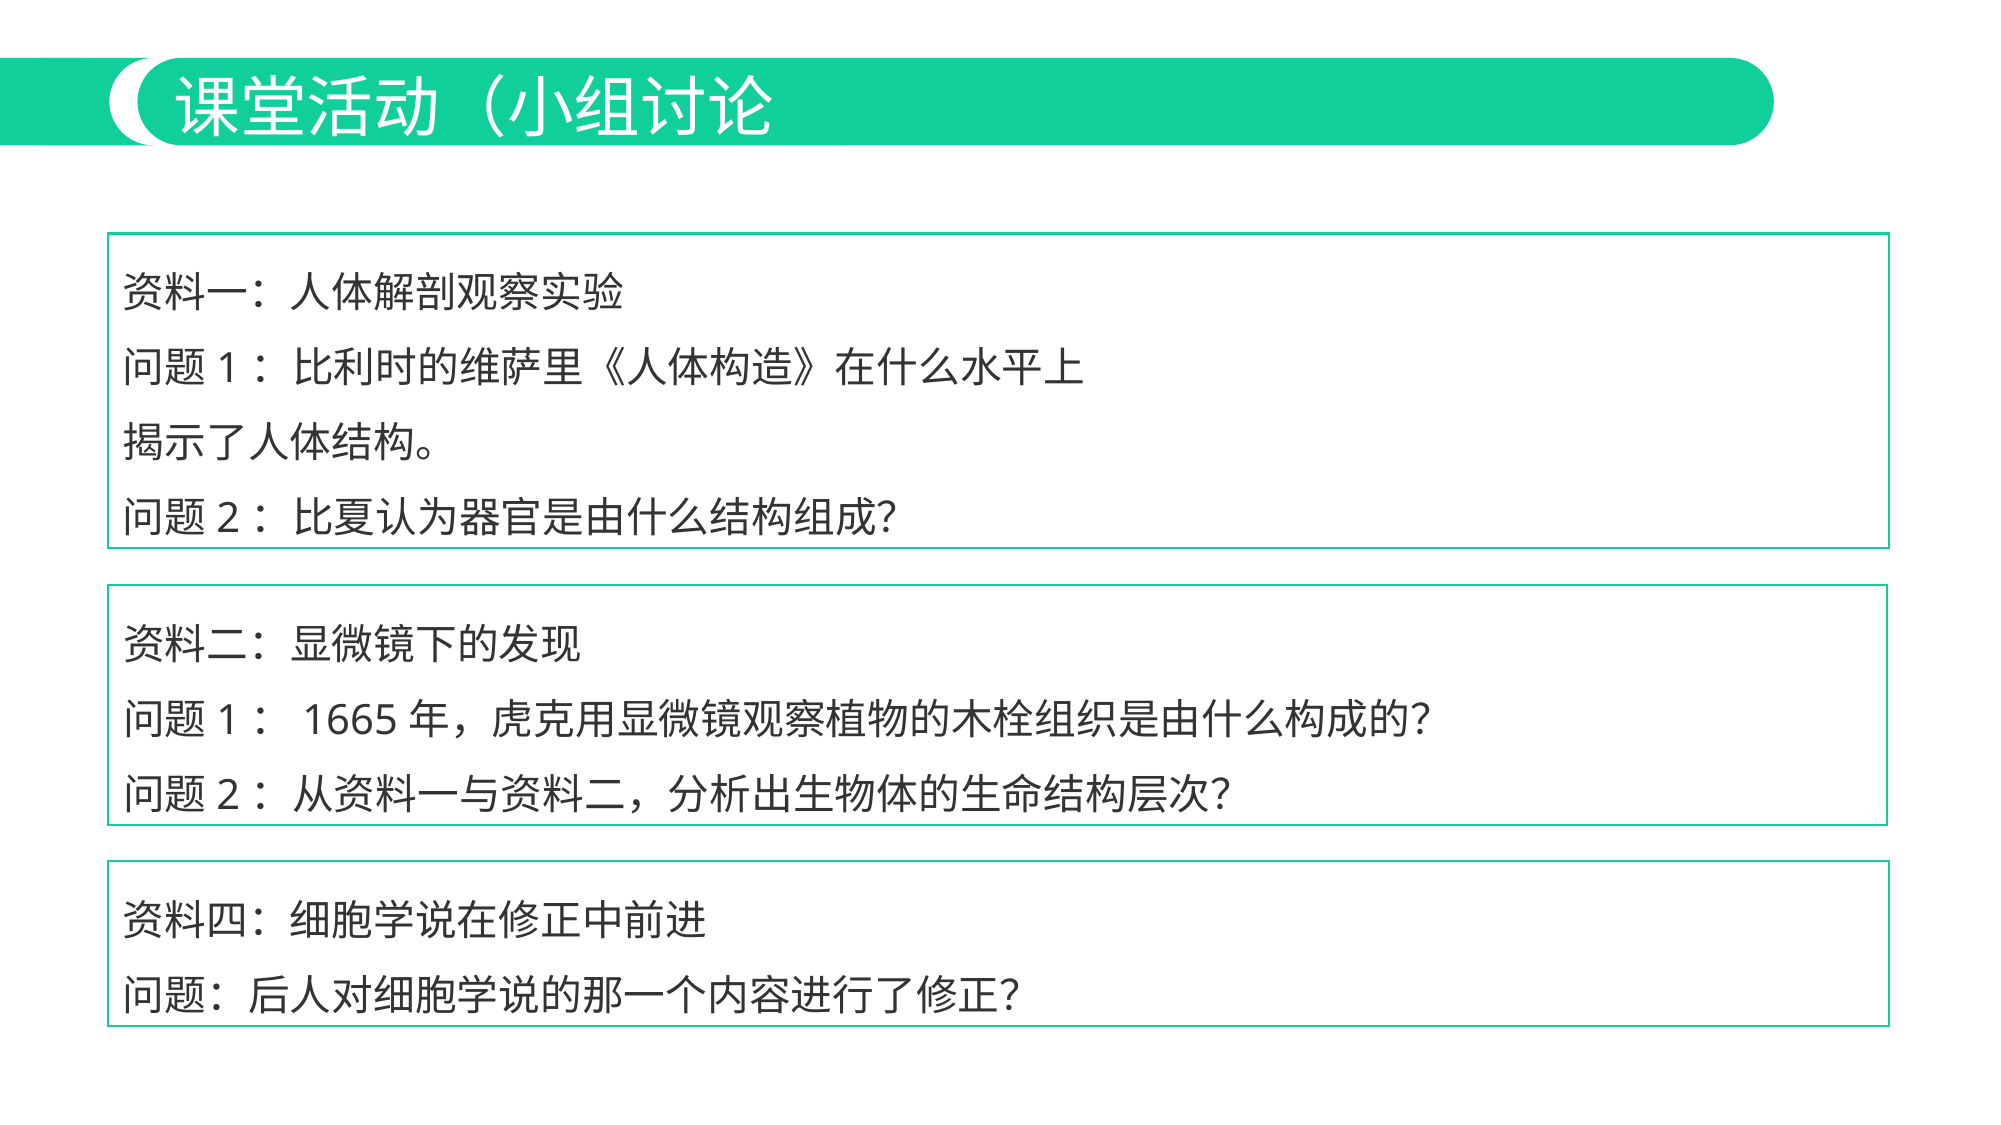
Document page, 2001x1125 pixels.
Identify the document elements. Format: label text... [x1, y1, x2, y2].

text_box 资料一：人体解剖观察实验 问题1：比利时的维萨里《人体构造》在什么水平上 揭示了人体结构。 问题2：比夏认为器官是由什么结构组成？ [108, 233, 1890, 549]
text_box 课堂活动（小组讨论 [173, 64, 775, 145]
text_box 资料四：细胞学说在修正中前进 问题：后人对细胞学说的那一个内容进行了修正？ [108, 860, 1890, 1026]
text_box 资料二：显微镜下的发现 问题1：1665年，虎克用显微镜观察植物的木栓组织是由什么构成的？ 问题2：从资料一与资料二，分析出生物体的生命结构层次？ [108, 585, 1887, 825]
